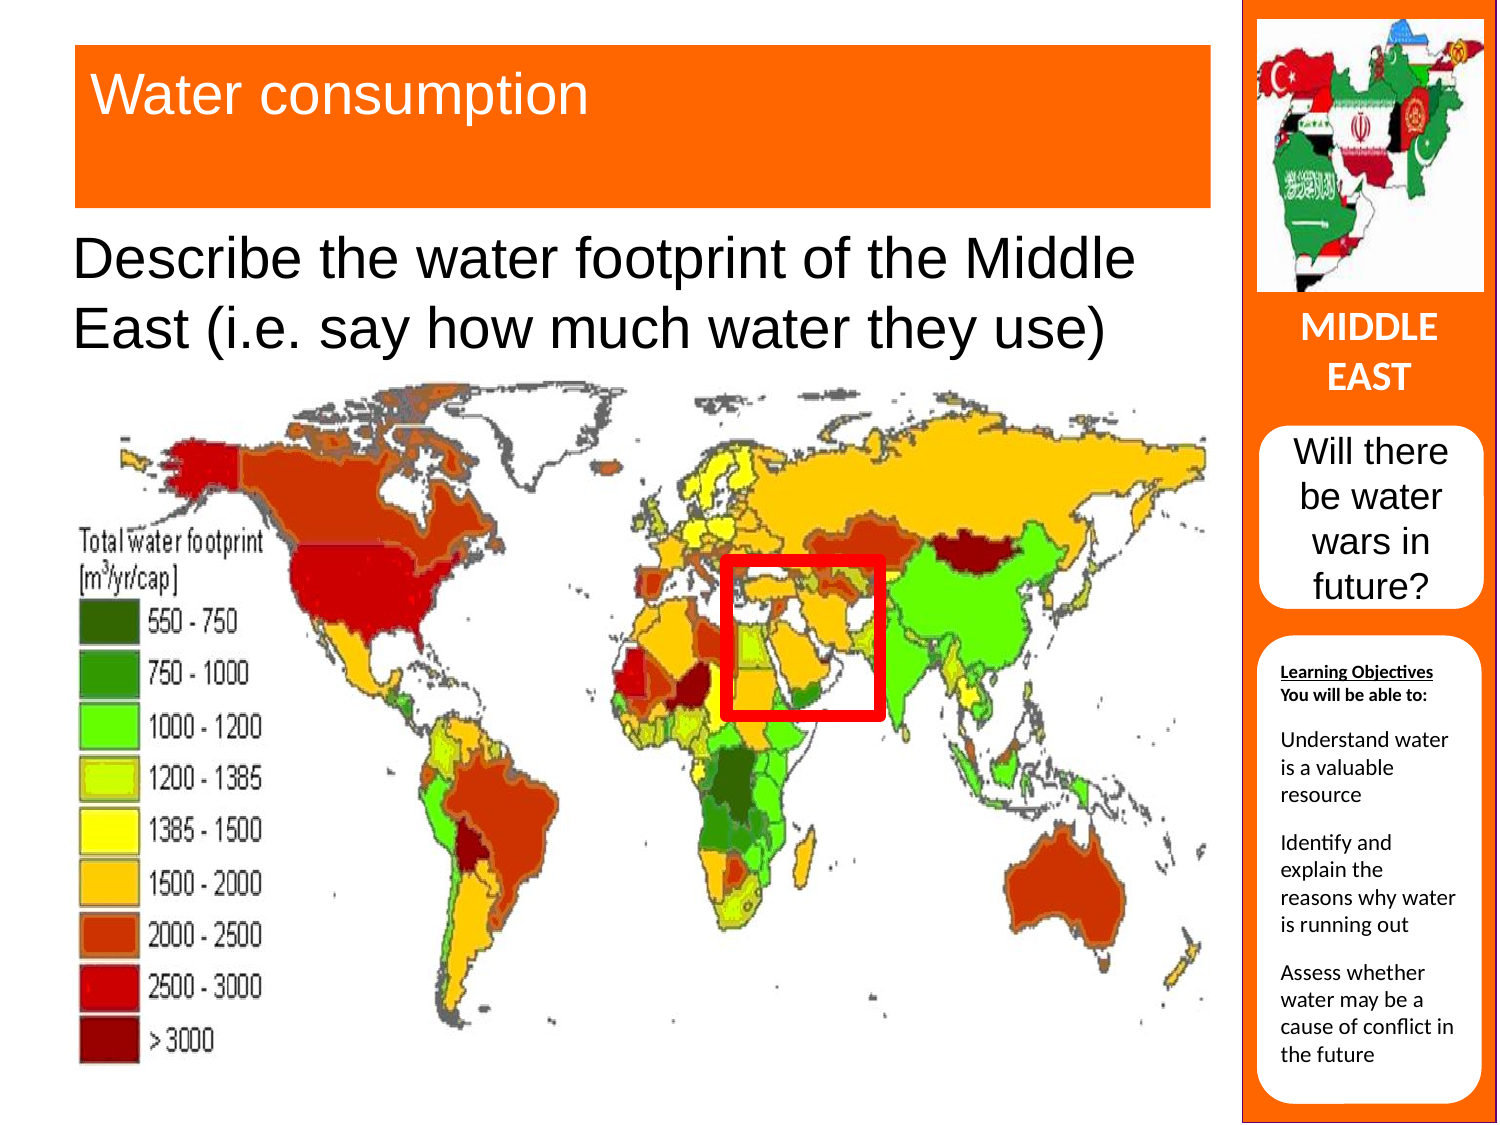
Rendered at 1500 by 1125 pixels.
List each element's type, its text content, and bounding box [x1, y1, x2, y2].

title Water consumption [75, 45, 1211, 209]
picture [1256, 19, 1484, 292]
text_box Describe the water footprint of the Middle East (i.e. say how much water they use) [58, 213, 1228, 368]
picture [69, 374, 1211, 1071]
